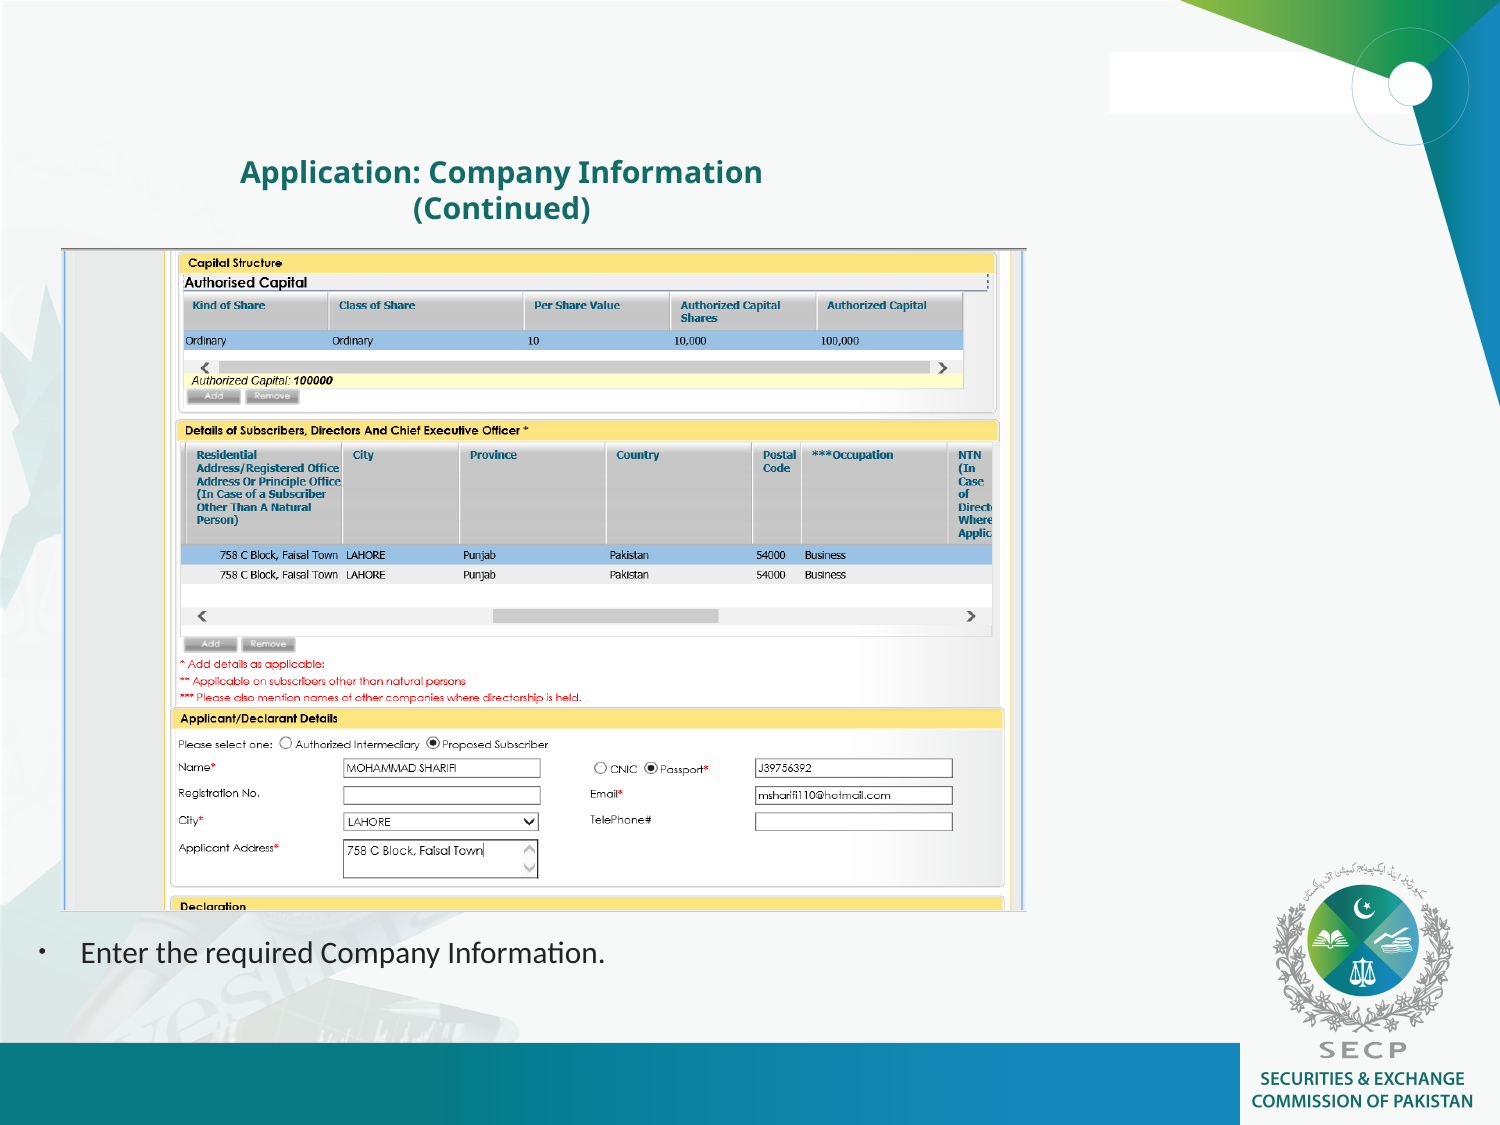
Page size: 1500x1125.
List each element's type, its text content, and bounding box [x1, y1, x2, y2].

picture [0, 0, 1500, 1125]
title Application: Company Information (Continued) [61, 145, 943, 234]
list Enter the required Company Information. [5, 924, 928, 985]
